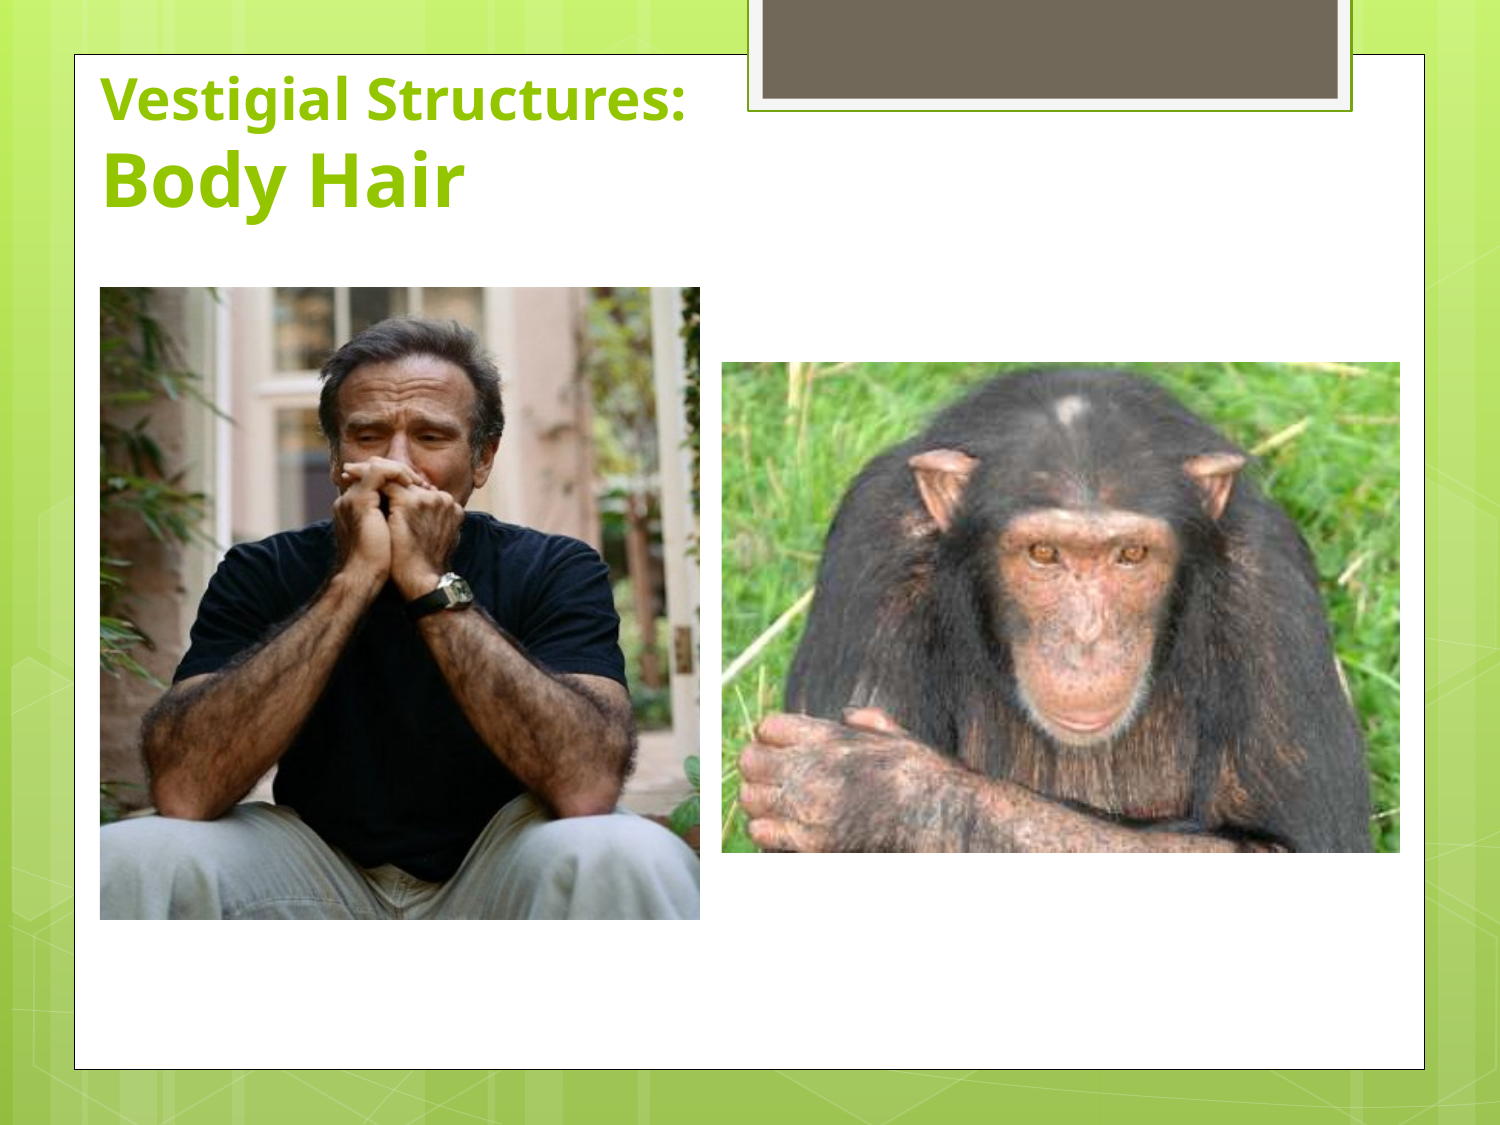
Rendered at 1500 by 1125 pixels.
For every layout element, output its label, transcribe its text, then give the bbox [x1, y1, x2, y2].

title Vestigial Structures: Body Hair [85, 112, 1238, 300]
picture [99, 287, 701, 921]
picture [721, 362, 1401, 854]
